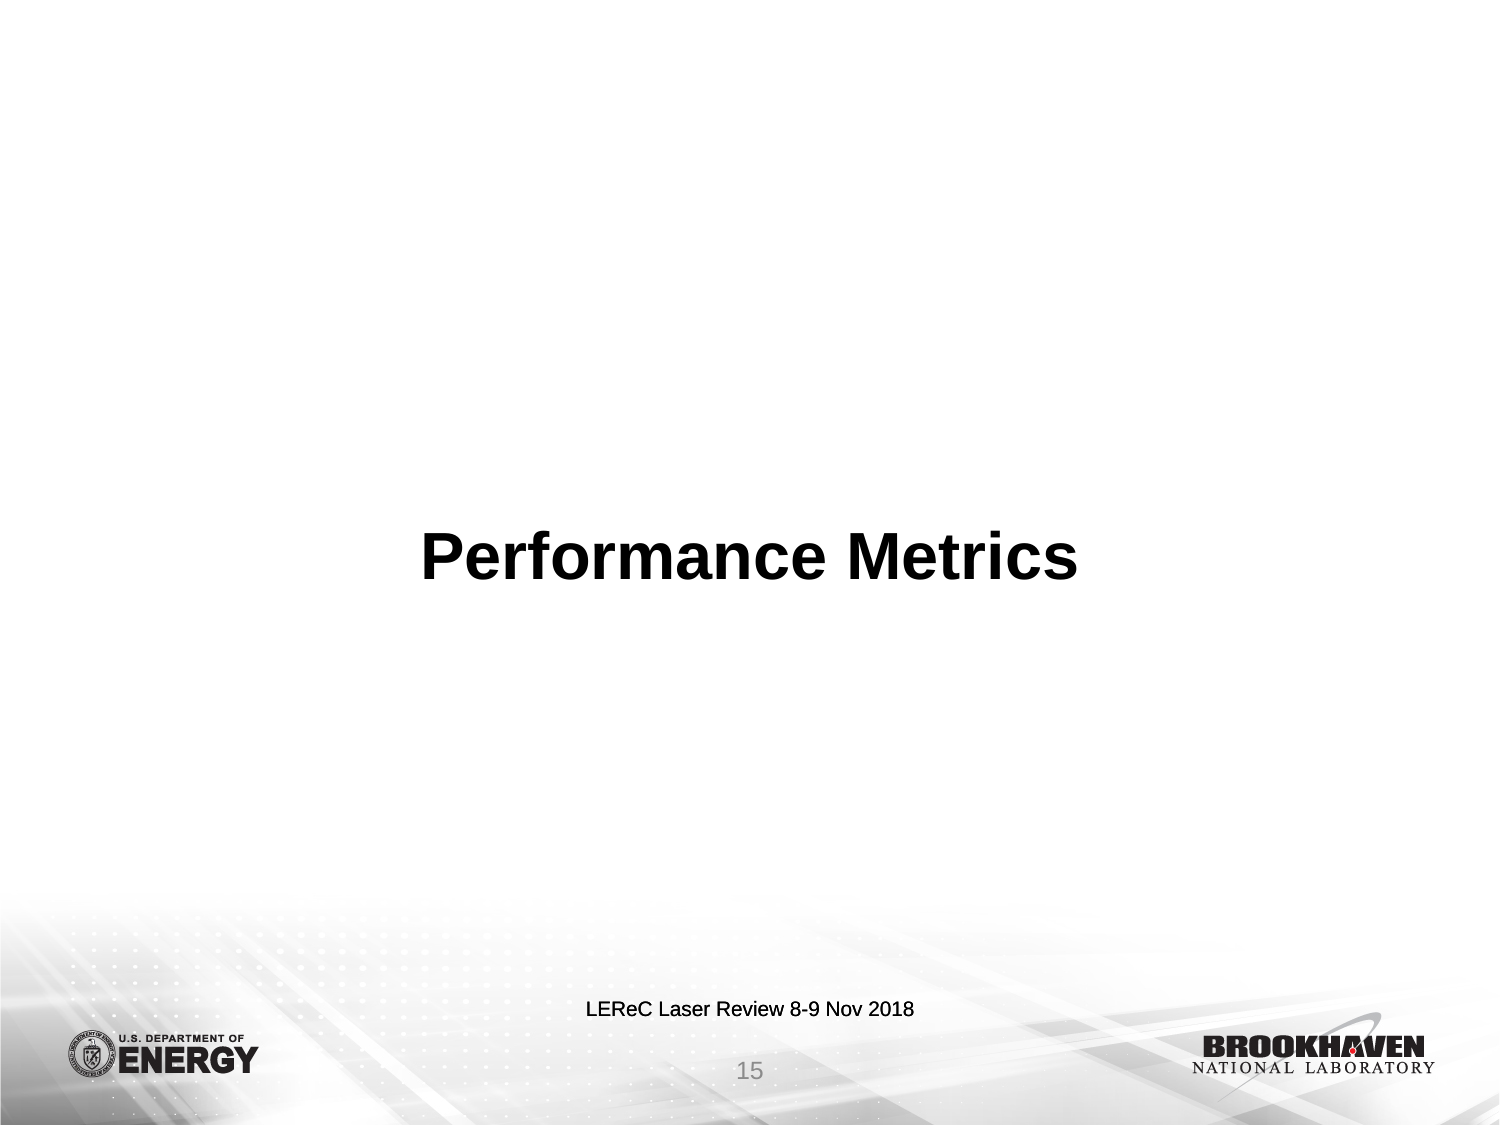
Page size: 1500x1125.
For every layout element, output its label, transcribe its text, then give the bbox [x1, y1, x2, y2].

title Performance Metrics [66, 514, 1434, 611]
slide_number 15 [581, 1039, 919, 1100]
picture [0, 0, 1500, 1125]
